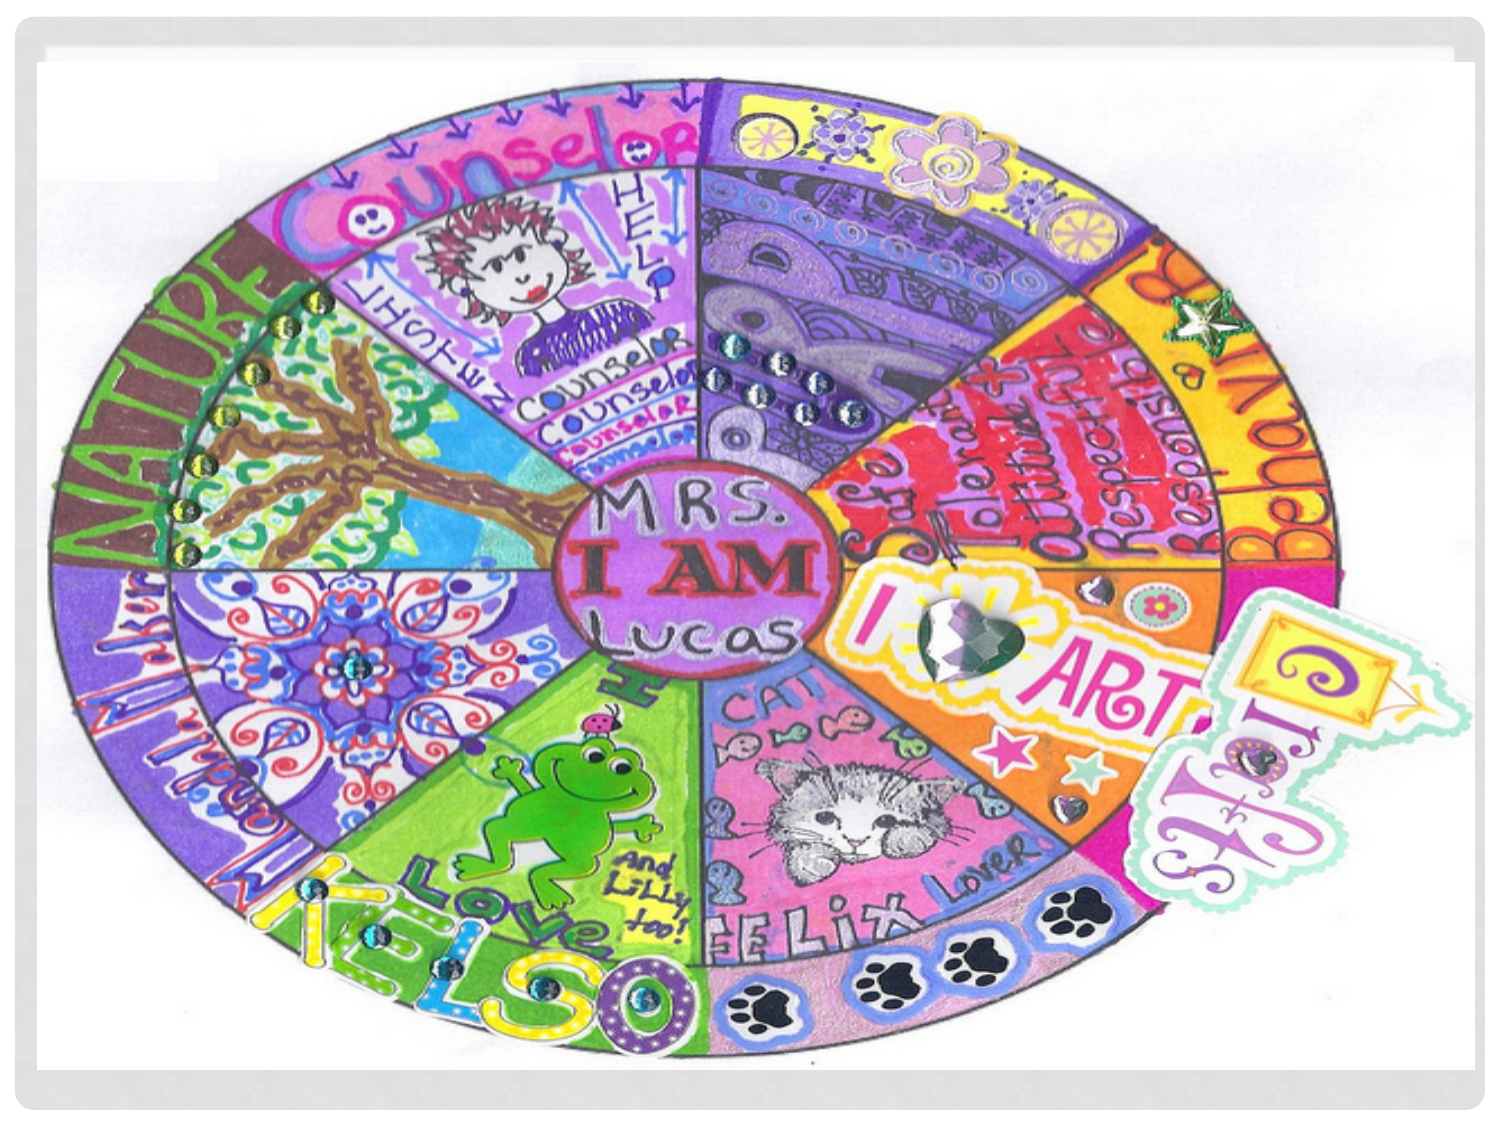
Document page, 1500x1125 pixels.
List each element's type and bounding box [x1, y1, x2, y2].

picture [37, 62, 1476, 1071]
